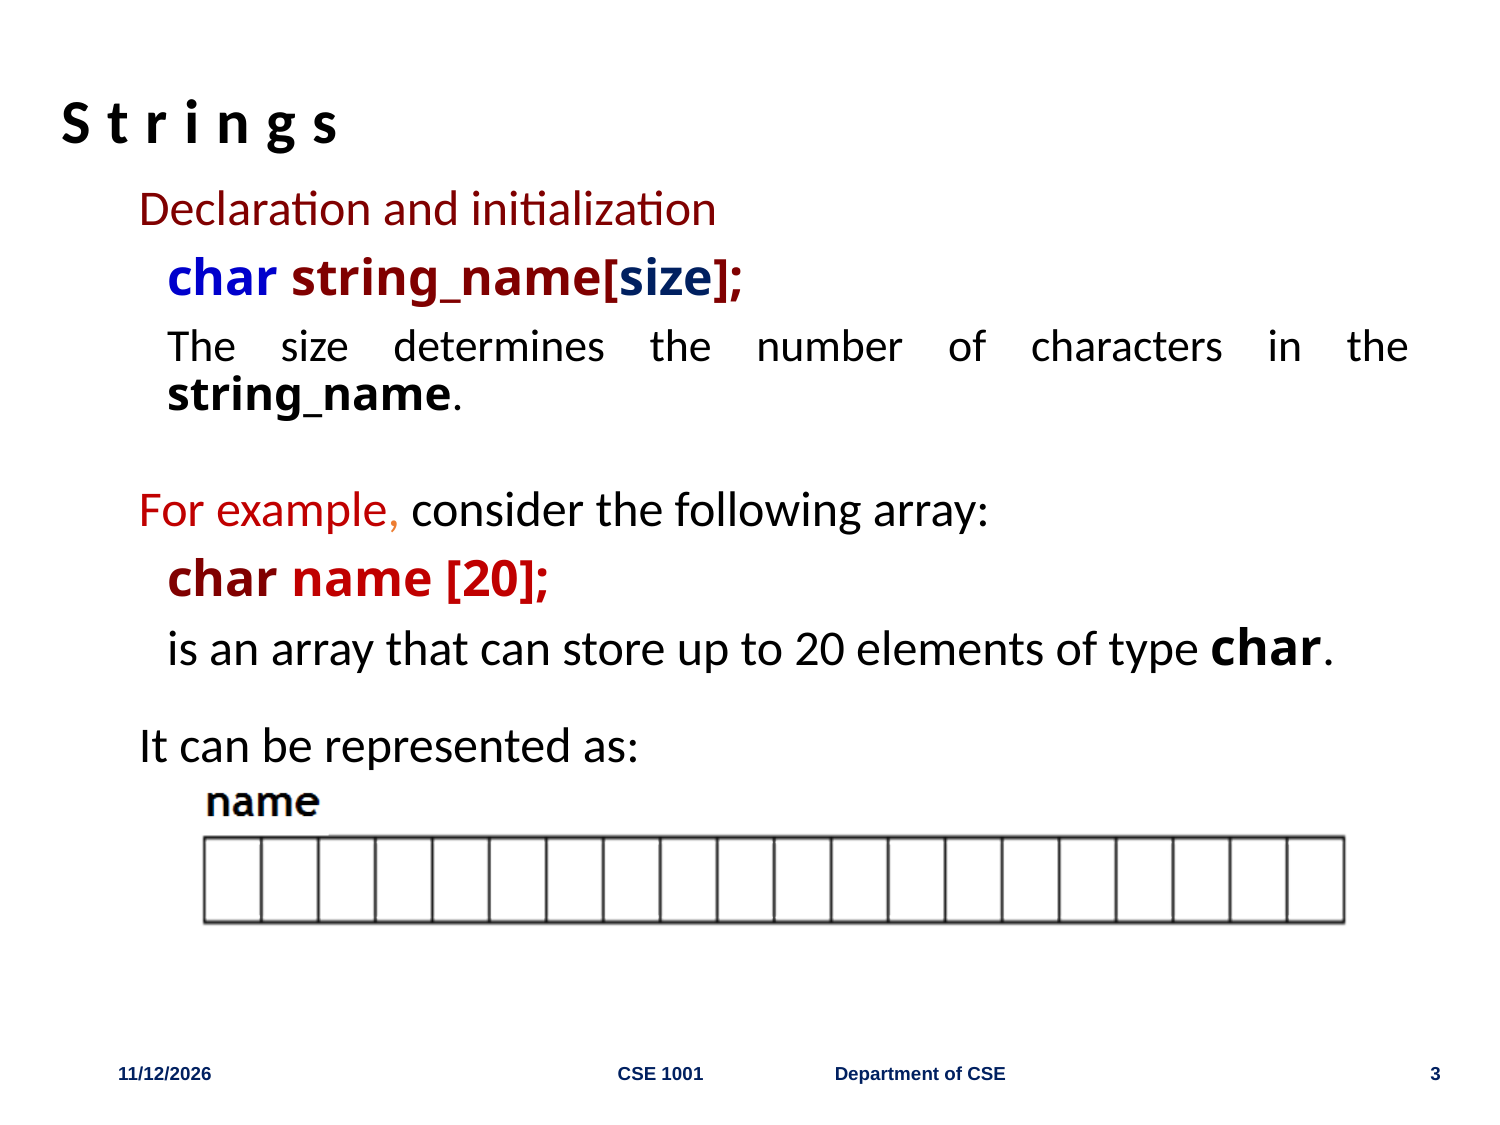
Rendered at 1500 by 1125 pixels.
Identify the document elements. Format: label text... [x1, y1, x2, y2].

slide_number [103, 1042, 246, 1103]
list Declaration and initialization char string_name[size]; The size determines the number of characters in the string_name. For example, consider the following array: char name [20]; is an array that can store up to 20 elements of type char. It can be represented as: [123, 174, 1425, 1005]
picture [199, 768, 1350, 939]
slide_number 3 [1396, 1042, 1456, 1103]
footer CSE 1001 Department of CSE [272, 1042, 1352, 1103]
title Strings [46, 71, 1399, 175]
